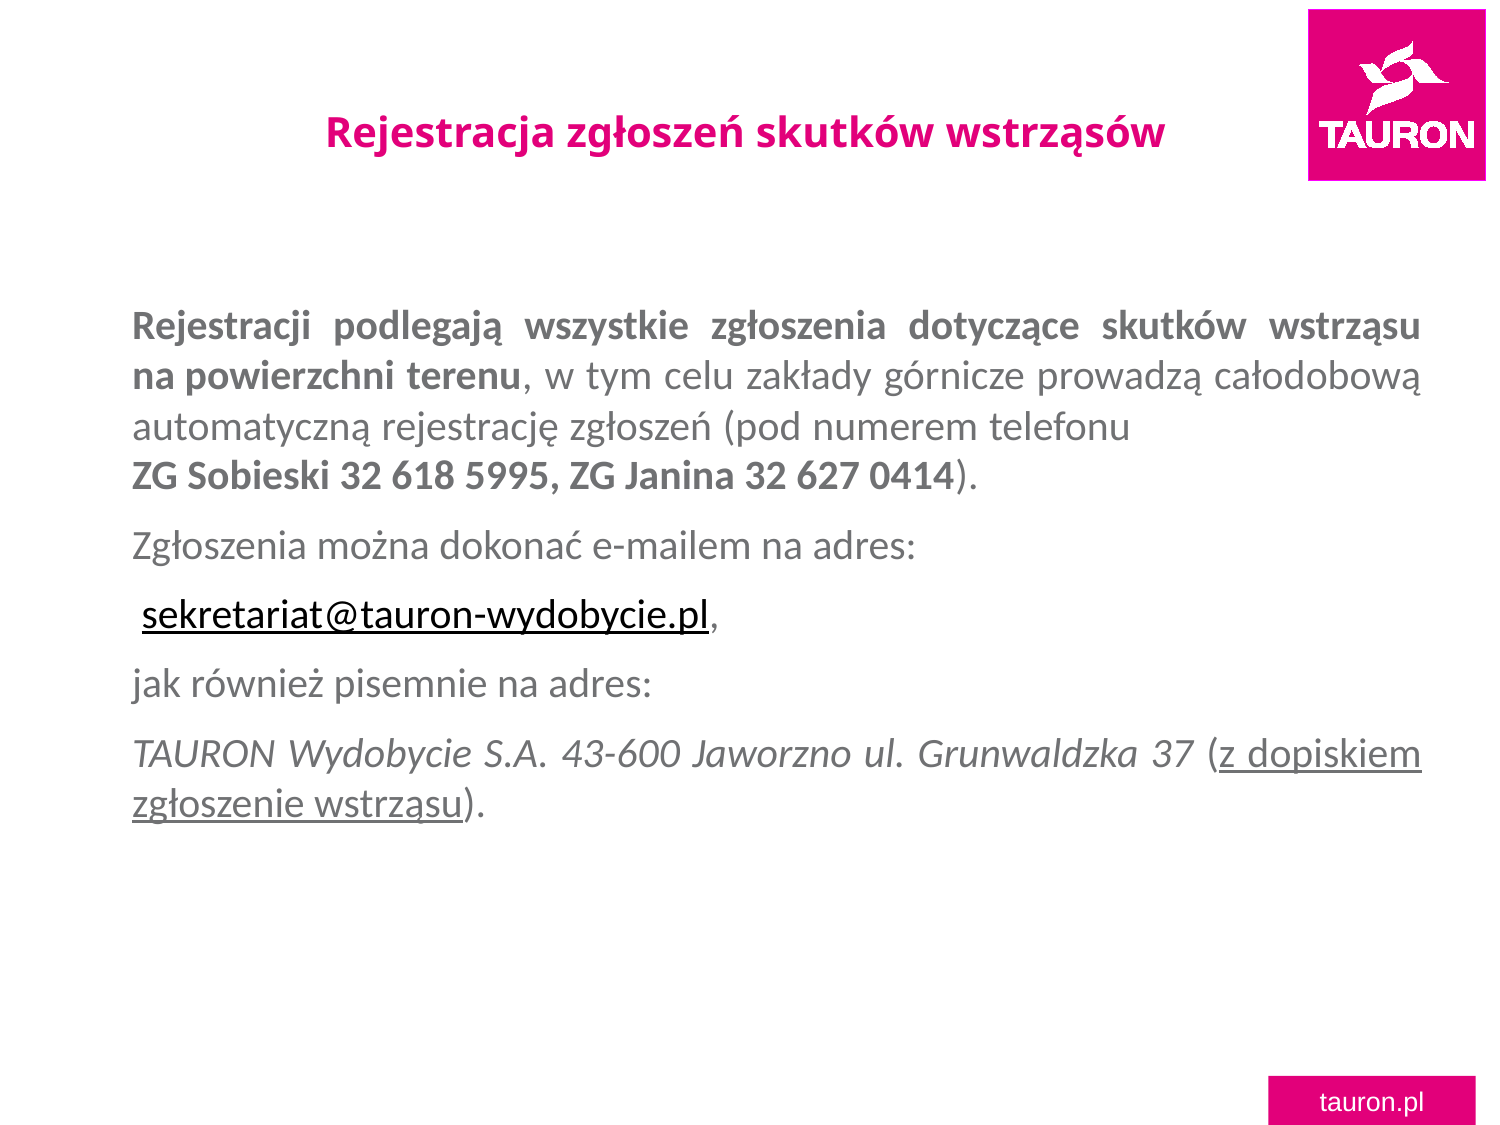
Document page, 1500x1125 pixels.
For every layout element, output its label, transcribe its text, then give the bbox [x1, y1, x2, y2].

list Rejestracji podlegają wszystkie zgłoszenia dotyczące skutków wstrząsu na powierzchni terenu, w tym celu zakłady górnicze prowadzą całodobową automatyczną rejestrację zgłoszeń (pod numerem telefonu ZG Sobieski 32 618 5995, ZG Janina 32 627 0414). Zgłoszenia można dokonać e-mailem na adres: sekretariat@tauron-wydobycie.pl, jak również pisemnie na adres: TAURON Wydobycie S.A. 43-600 Jaworzno ul. Grunwaldzka 37 (z dopiskiem zgłoszenie wstrząsu). [117, 290, 1437, 963]
text_box Rejestracja zgłoszeń skutków wstrząsów [34, 98, 1457, 164]
